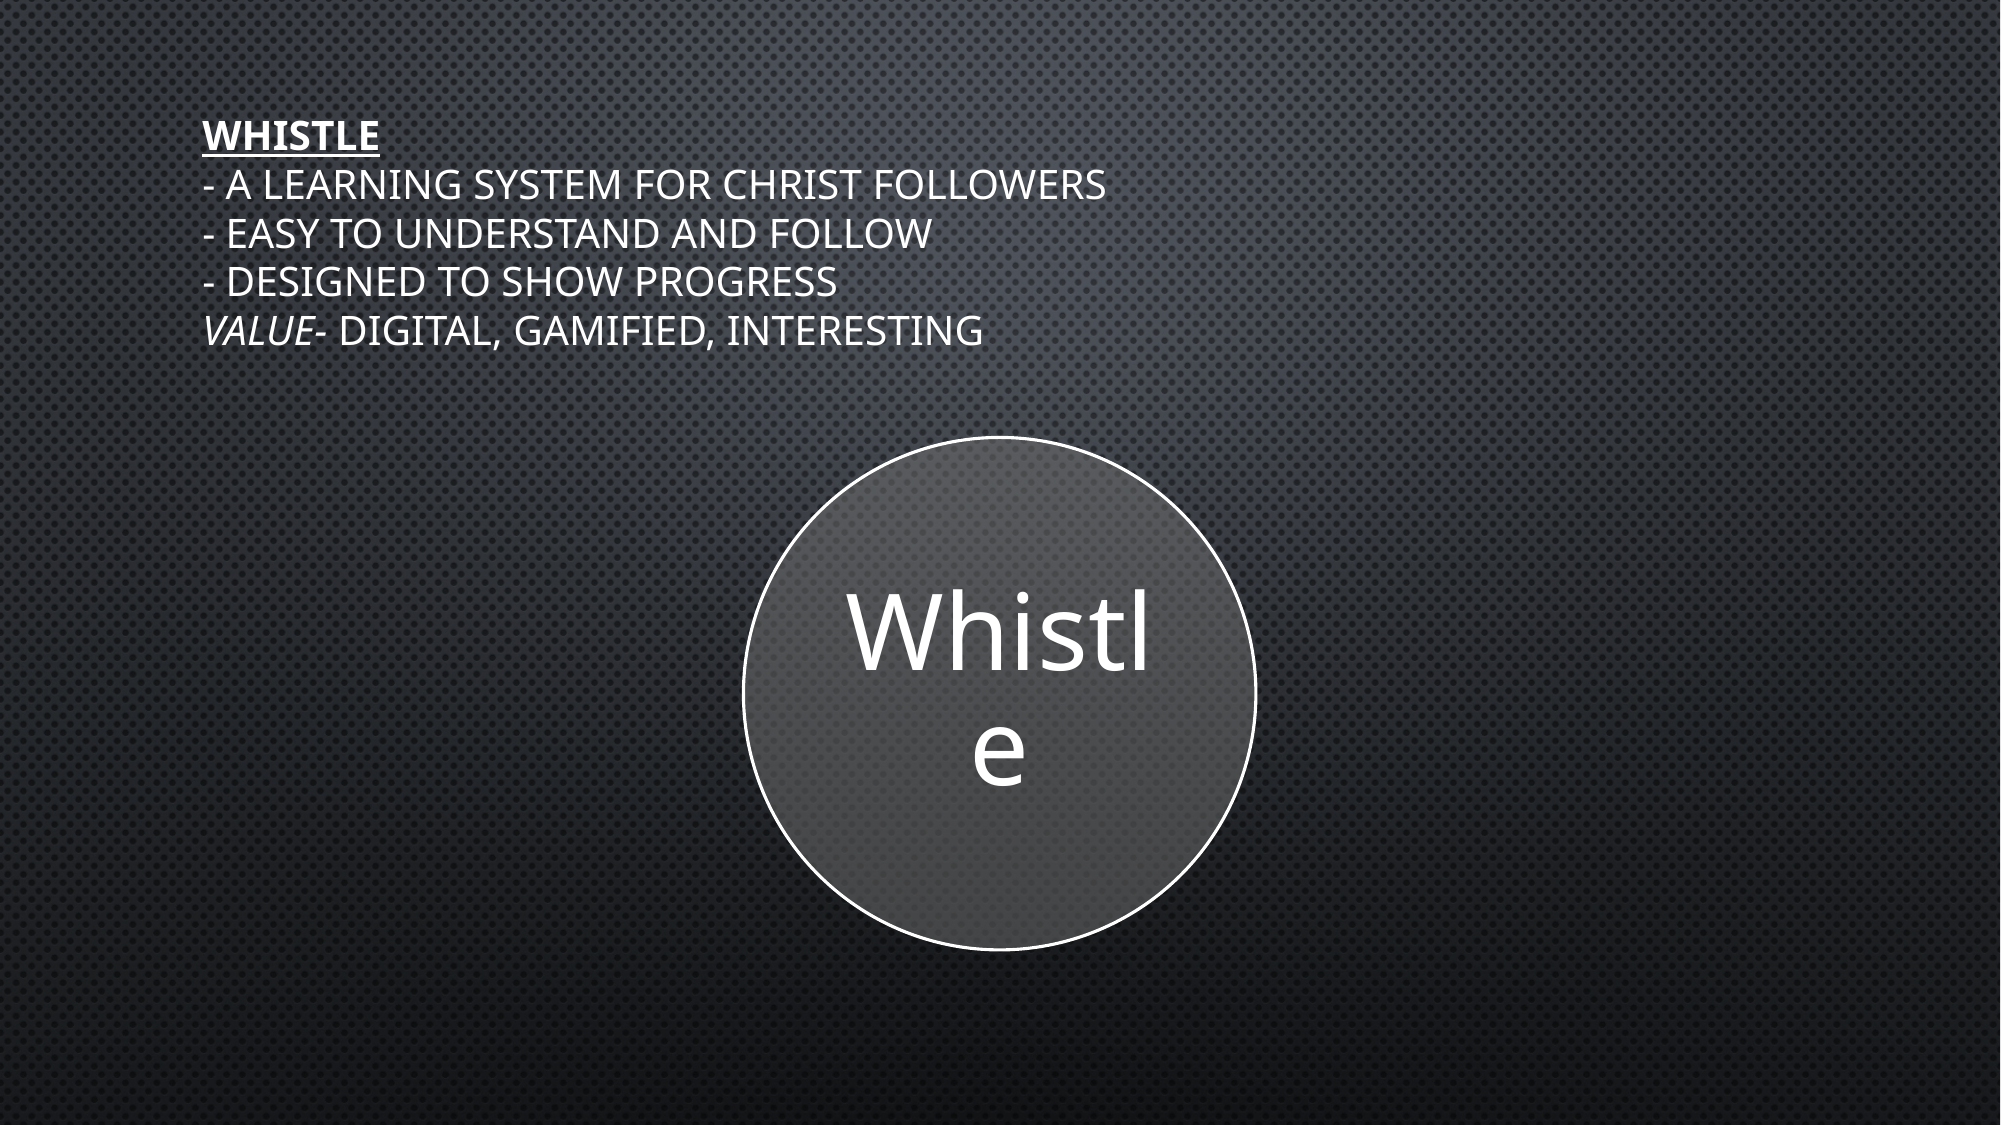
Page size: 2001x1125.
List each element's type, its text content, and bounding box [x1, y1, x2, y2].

title Whistle - a Learning System for Christ Followers - Easy to understand and follow - Designed to show progress VALUE- Digital, Gamified, Interesting [187, 99, 1813, 413]
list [186, 437, 1813, 951]
